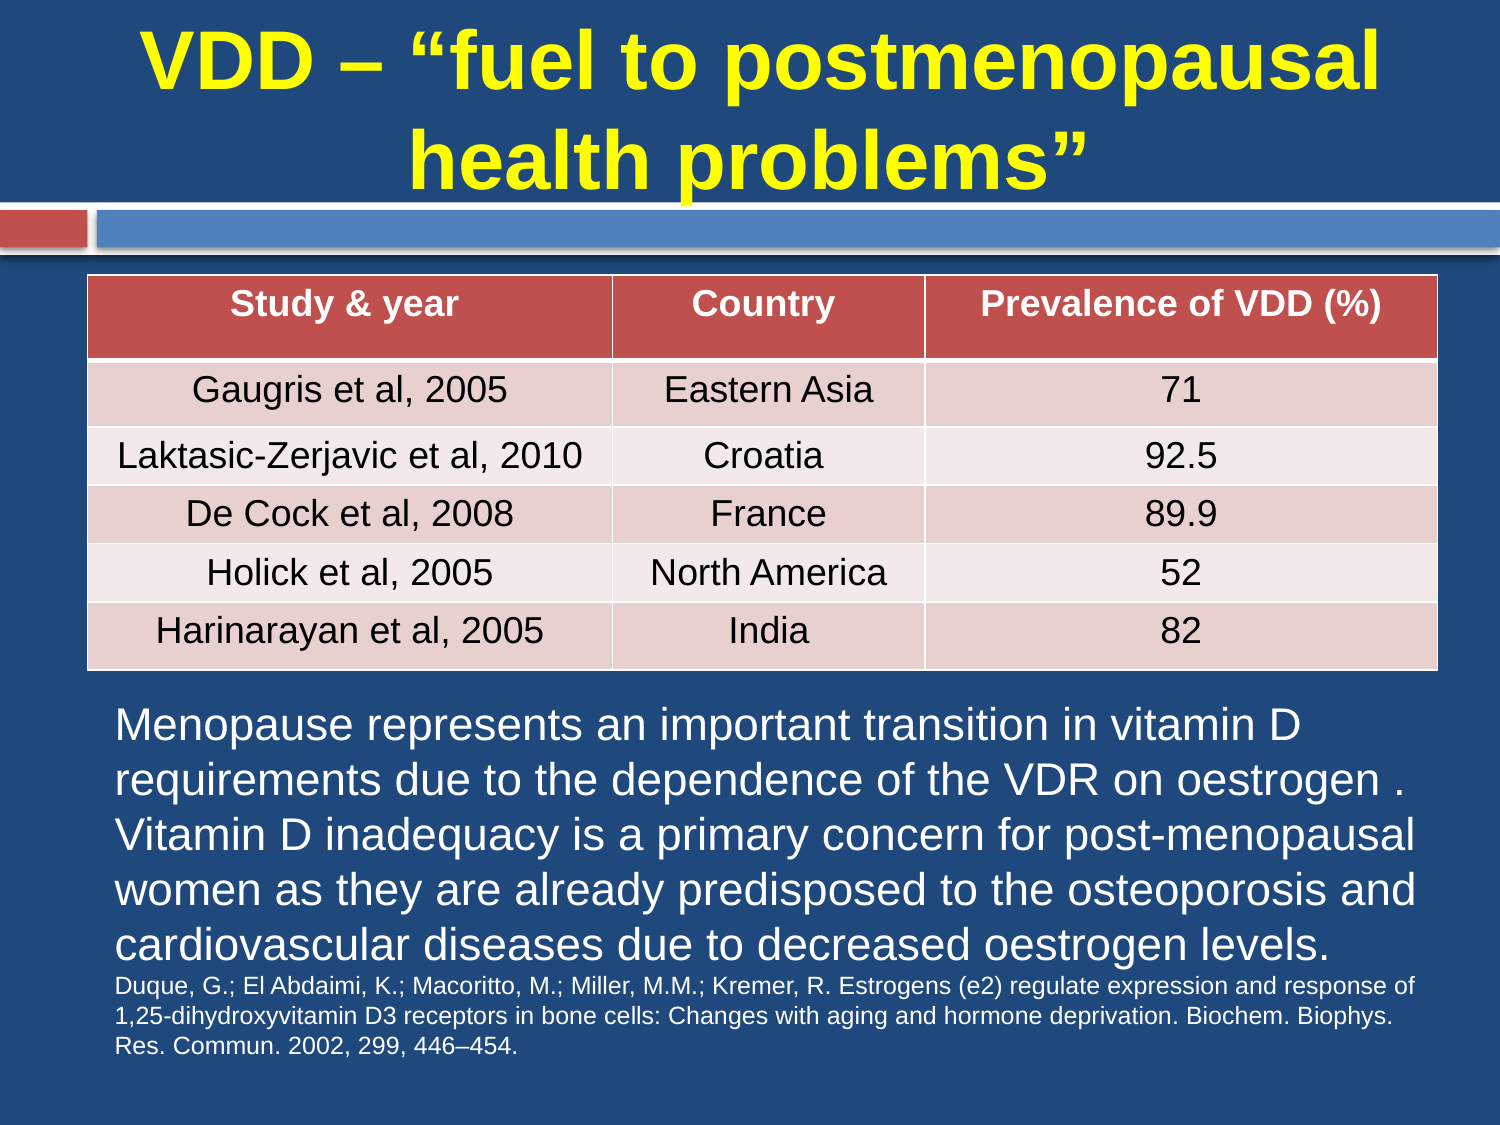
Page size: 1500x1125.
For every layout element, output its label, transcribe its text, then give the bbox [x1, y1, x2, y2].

table_cell France [613, 486, 924, 543]
table_cell 92.5 [926, 428, 1437, 484]
table_header Prevalence of VDD (%) [926, 276, 1437, 358]
table_cell India [613, 603, 924, 669]
title VDD – “fuel to postmenopausal health problems” [0, 24, 1500, 188]
table_cell Harinarayan et al, 2005 [88, 603, 612, 669]
table_cell Eastern Asia [613, 363, 924, 426]
table_cell North America [613, 544, 924, 601]
table_cell Holick et al, 2005 [88, 544, 612, 601]
table_header Country [613, 276, 924, 358]
table_cell 52 [926, 544, 1437, 601]
table_header Study & year [88, 276, 612, 358]
table_cell 71 [926, 363, 1437, 426]
table_cell Gaugris et al, 2005 [88, 363, 612, 426]
table_cell Croatia [613, 428, 924, 484]
table_cell Laktasic-Zerjavic et al, 2010 [88, 428, 612, 484]
table_cell De Cock et al, 2008 [88, 486, 612, 543]
text_box Menopause represents an important transition in vitamin D requirements due to the dependence of the VDR on oestrogen . Vitamin D inadequacy is a primary concern for post-menopausal women as they are already predisposed to the osteoporosis and cardiovascular diseases due to decreased oestrogen levels. Duque, G.; El Abdaimi, K.; Macoritto, M.; Miller, M.M.; Kremer, R. Estrogens (e2) regulate expression and response of 1,25-dihydroxyvitamin D3 receptors in bone cells: Changes with aging and hormone deprivation. Biochem. Biophys. Res. Commun. 2002, 299, 446–454. [99, 687, 1463, 1067]
table_cell 82 [926, 603, 1437, 669]
table_cell 89.9 [926, 486, 1437, 543]
